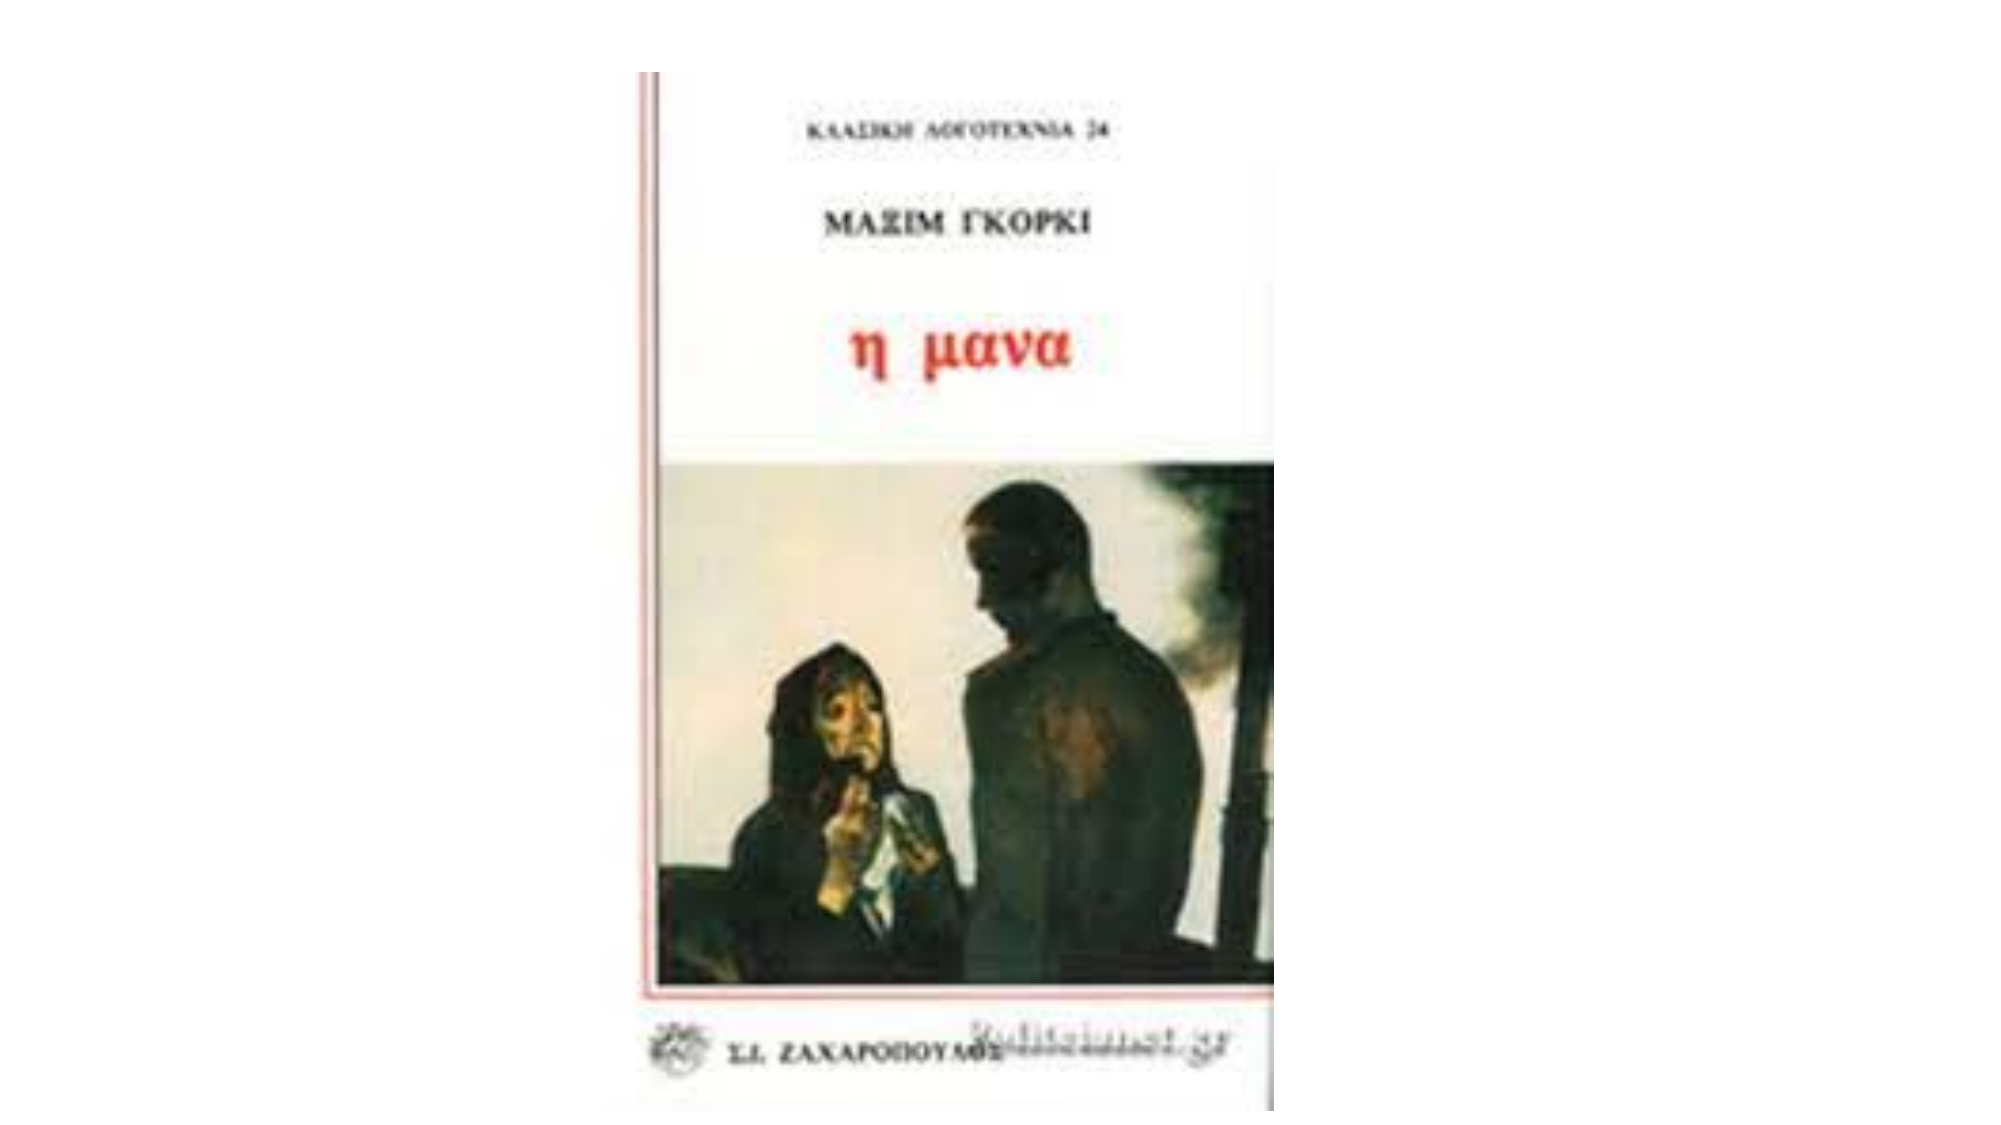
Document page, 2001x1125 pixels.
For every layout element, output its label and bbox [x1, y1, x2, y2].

picture [577, 72, 1274, 1111]
